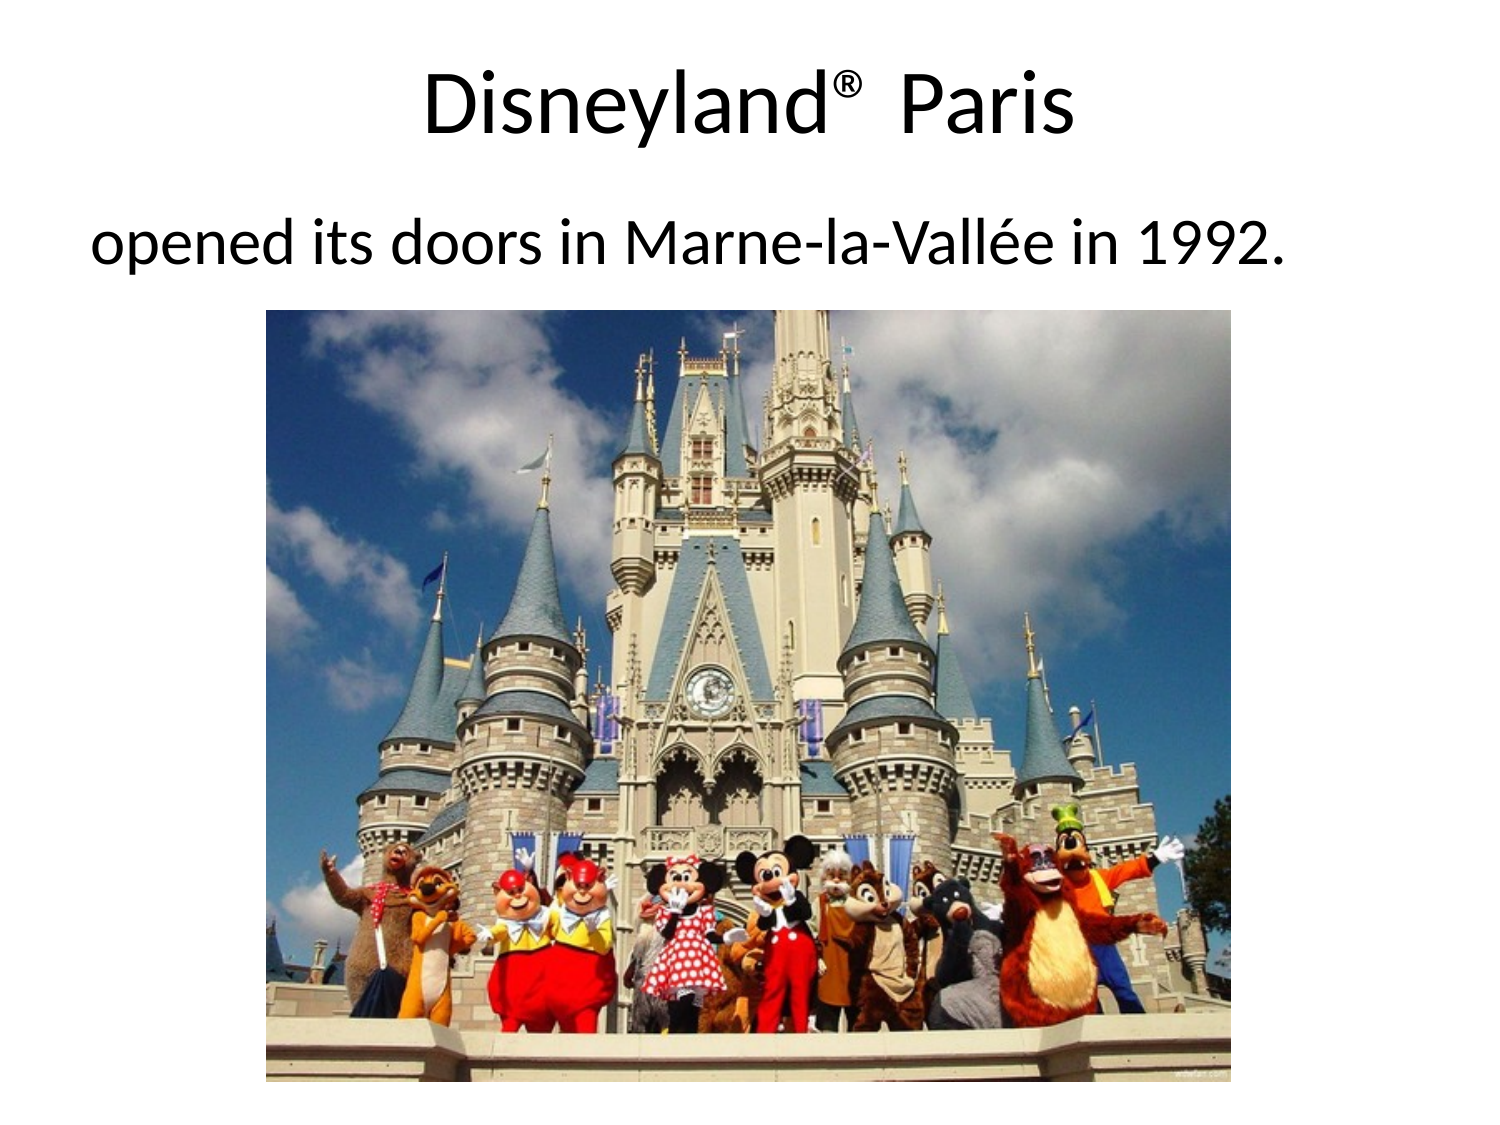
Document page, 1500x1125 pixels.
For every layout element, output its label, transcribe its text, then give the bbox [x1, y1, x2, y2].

title Disneyland® Paris [75, 3, 1425, 190]
picture [265, 310, 1231, 1082]
list opened its doors in Marne-la-Vallée in 1992. [75, 190, 1425, 311]
